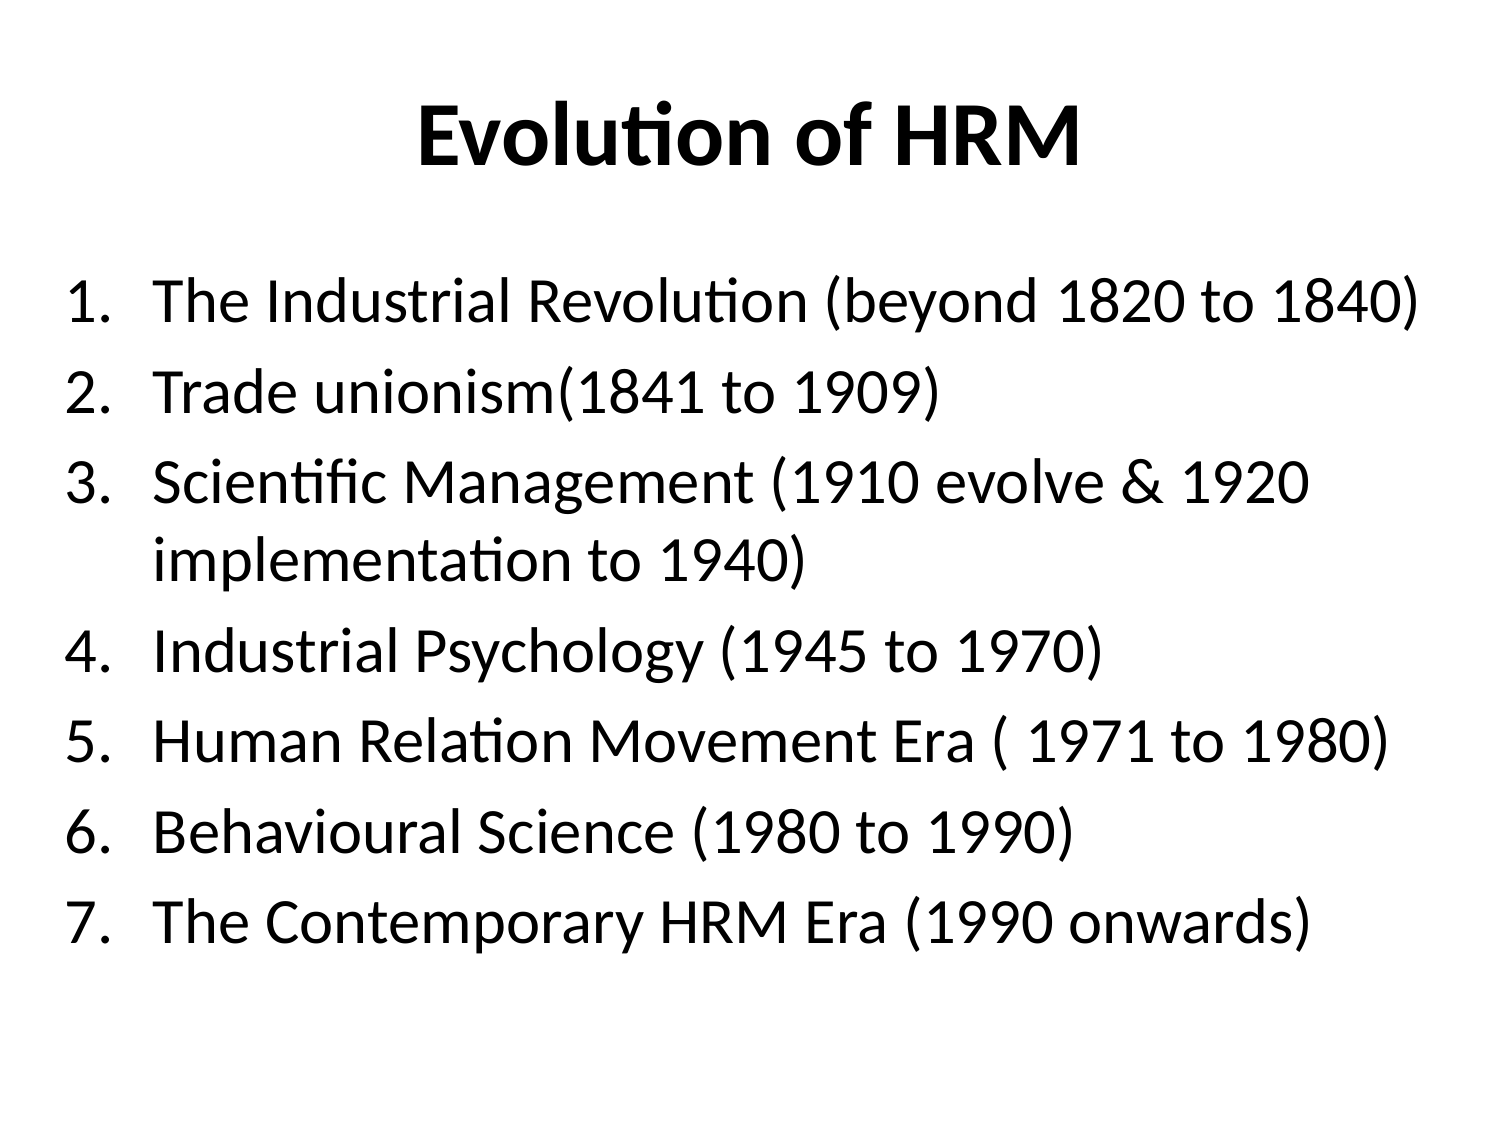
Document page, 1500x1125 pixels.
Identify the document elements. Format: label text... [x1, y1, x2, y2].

title Evolution of HRM [75, 45, 1425, 213]
list The Industrial Revolution (beyond 1820 to 1840) Trade unionism(1841 to 1909) Scientific Management (1910 evolve & 1920 implementation to 1940) Industrial Psychology (1945 to 1970) Human Relation Movement Era ( 1971 to 1980) Behavioural Science (1980 to 1990) The Contemporary HRM Era (1990 onwards) [49, 250, 1445, 1001]
